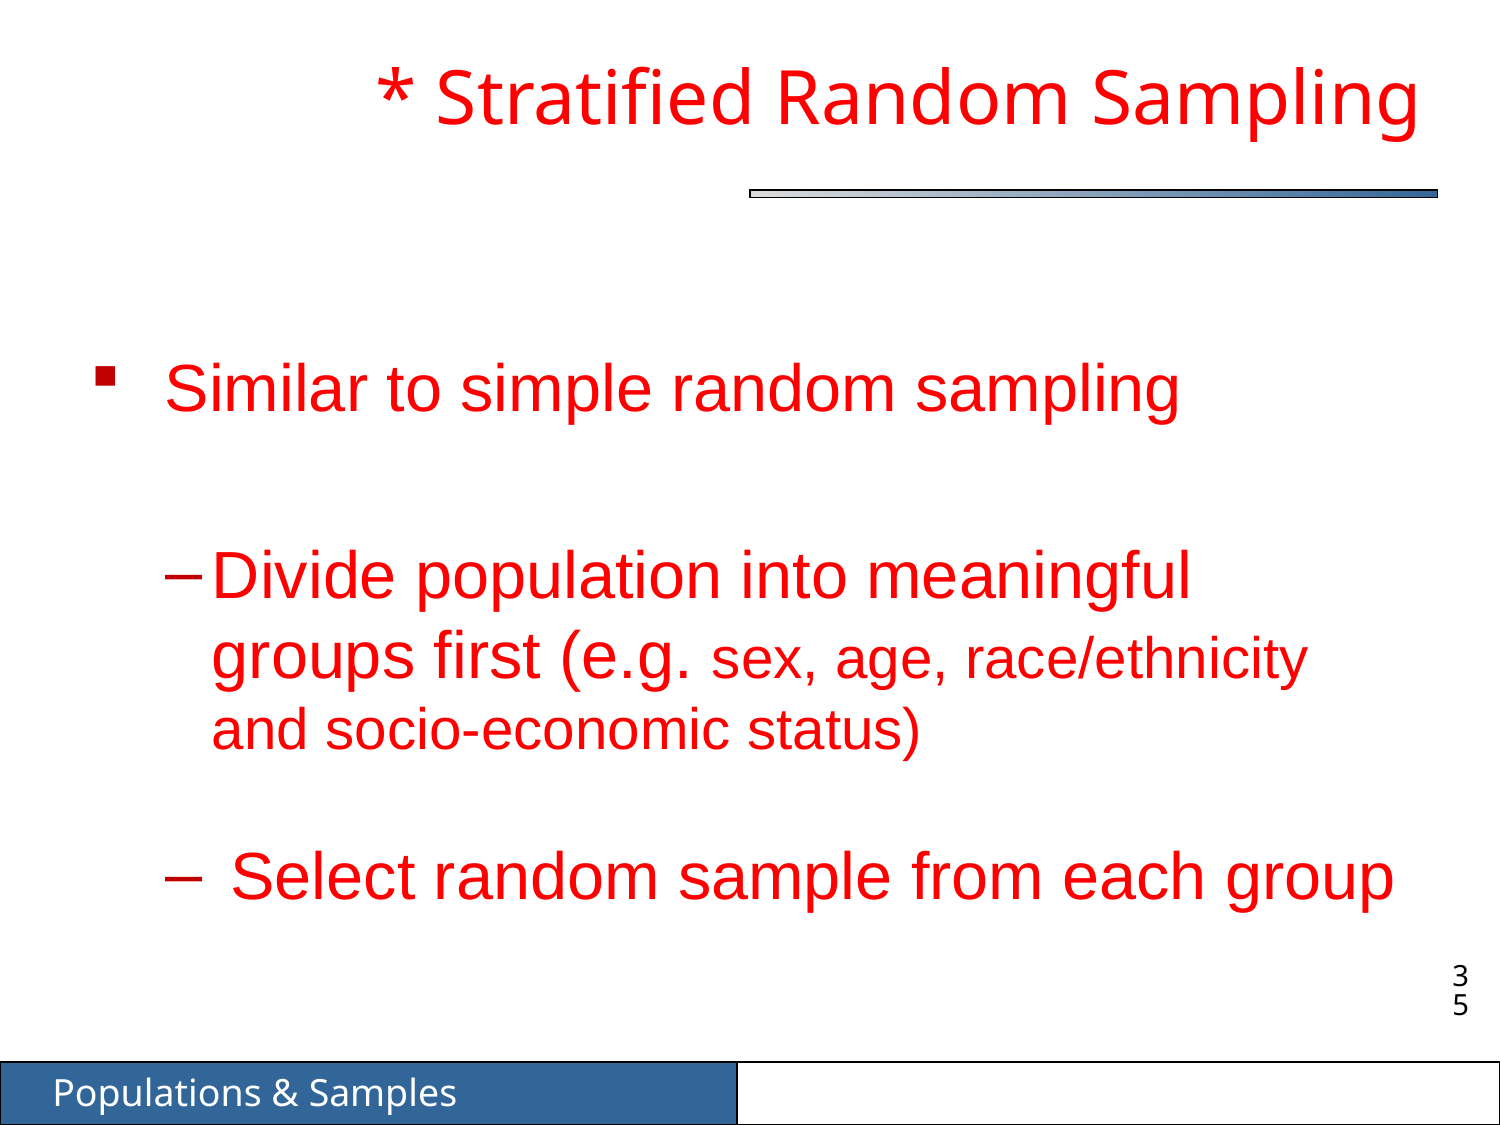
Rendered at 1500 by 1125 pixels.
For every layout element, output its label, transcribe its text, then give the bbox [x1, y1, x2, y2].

picture [1, 1063, 736, 1124]
title * Stratified Random Sampling [75, 24, 1438, 175]
list Similar to simple random sampling Divide population into meaningful groups first (e.g. sex, age, race/ethnicity and socio-economic status) Select random sample from each group [75, 337, 1425, 1006]
